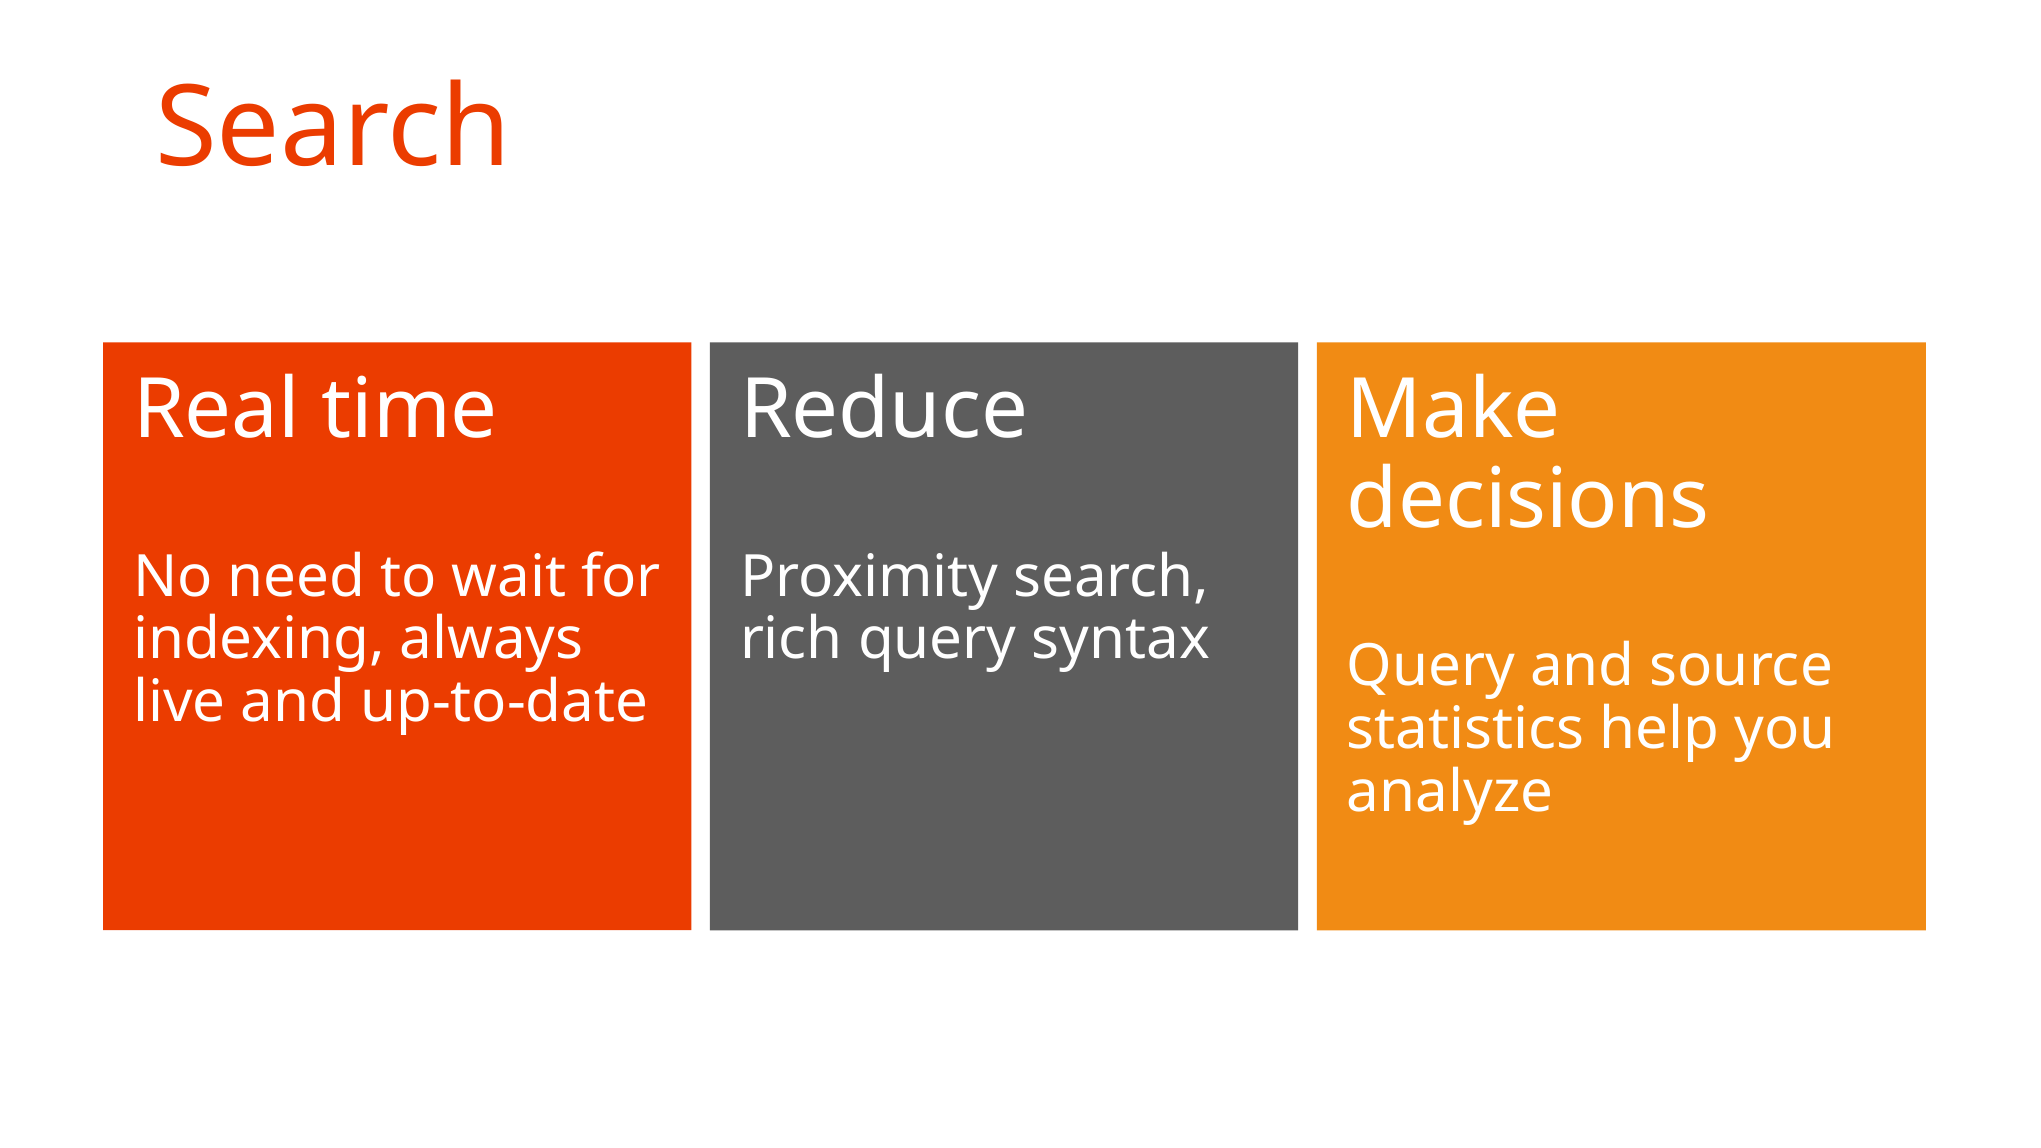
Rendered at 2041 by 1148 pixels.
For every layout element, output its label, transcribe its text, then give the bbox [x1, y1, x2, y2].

title Search [140, 61, 1900, 202]
text_box Make decisions Query and source statistics help you analyze [1316, 342, 1926, 931]
text_box eDiscovery simplified [691, 306, 1280, 895]
text_box Reduce Proximity search, rich query syntax [709, 342, 1299, 931]
text_box Real time No need to wait for indexing, always live and up-to-date [103, 342, 692, 931]
